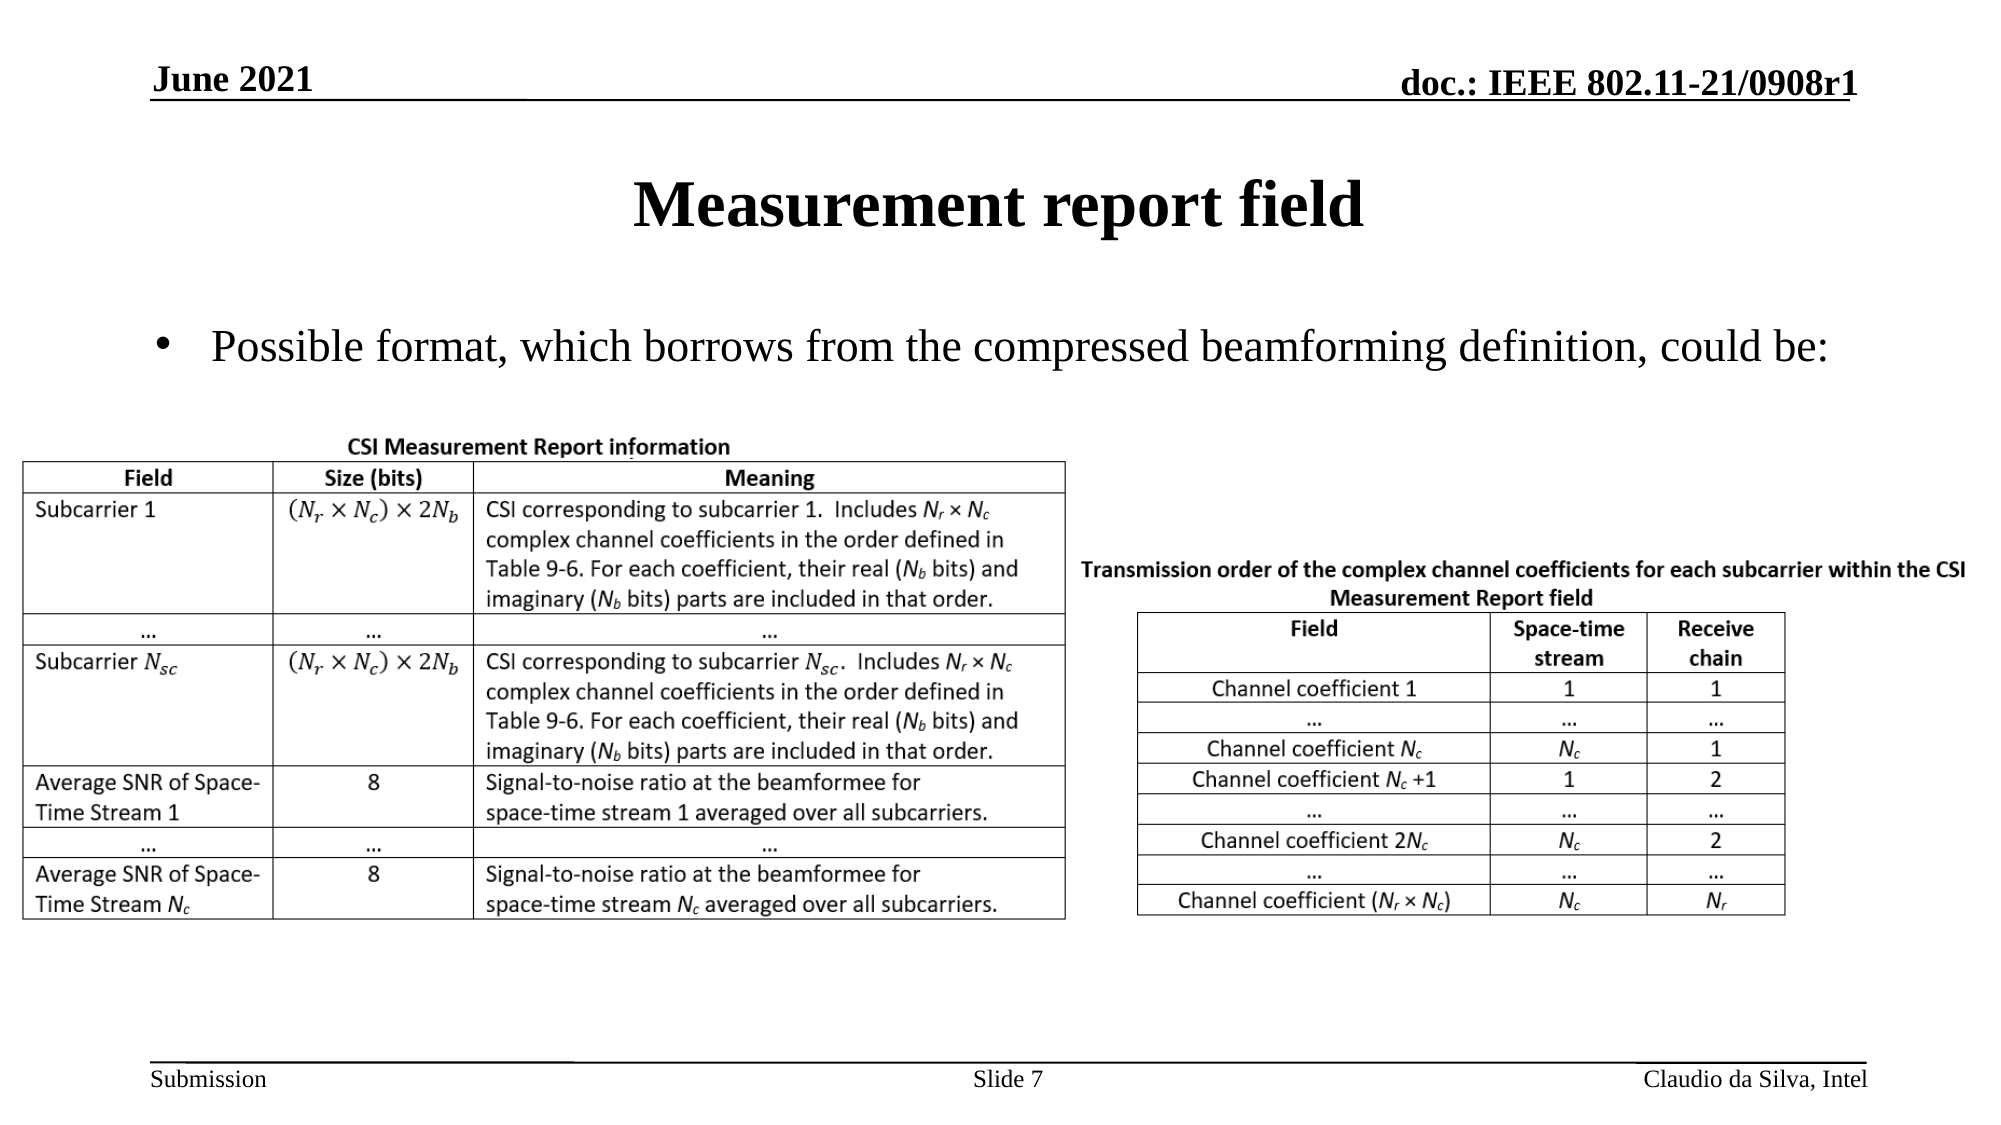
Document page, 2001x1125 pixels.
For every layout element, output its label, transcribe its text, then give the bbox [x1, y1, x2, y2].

picture [1076, 553, 1976, 925]
list Possible format, which borrows from the compressed beamforming definition, could be: [139, 307, 1851, 426]
picture [16, 432, 1069, 925]
title Measurement report field [149, 112, 1850, 288]
slide_number Slide 7 [950, 1061, 1067, 1123]
footer Claudio da Silva, Intel [1171, 1061, 1869, 1093]
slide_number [152, 54, 563, 100]
